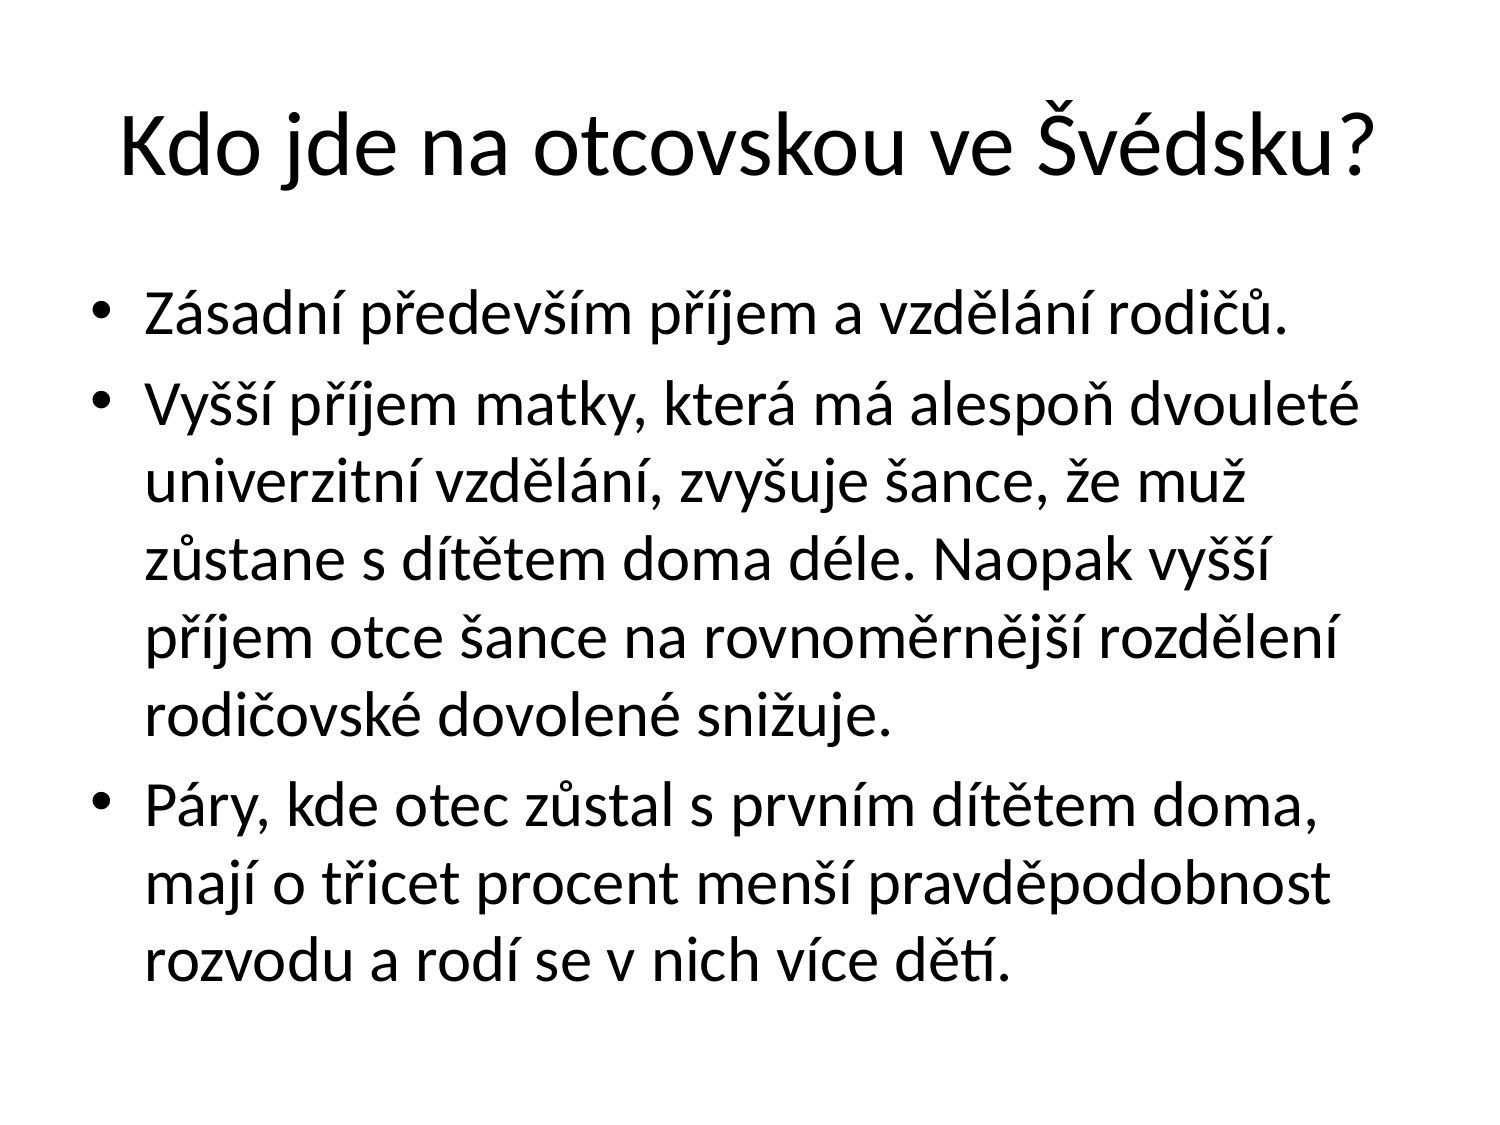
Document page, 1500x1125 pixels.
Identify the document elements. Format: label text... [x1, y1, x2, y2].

title Kdo jde na otcovskou ve Švédsku? [75, 45, 1425, 233]
list Zásadní především příjem a vzdělání rodičů. Vyšší příjem matky, která má alespoň dvouleté univerzitní vzdělání, zvyšuje šance, že muž zůstane s dítětem doma déle. Naopak vyšší příjem otce šance na rovnoměrnější rozdělení rodičovské dovolené snižuje. Páry, kde otec zůstal s prvním dítětem doma, mají o třicet procent menší pravděpodobnost rozvodu a rodí se v nich více dětí. [75, 262, 1425, 1005]
